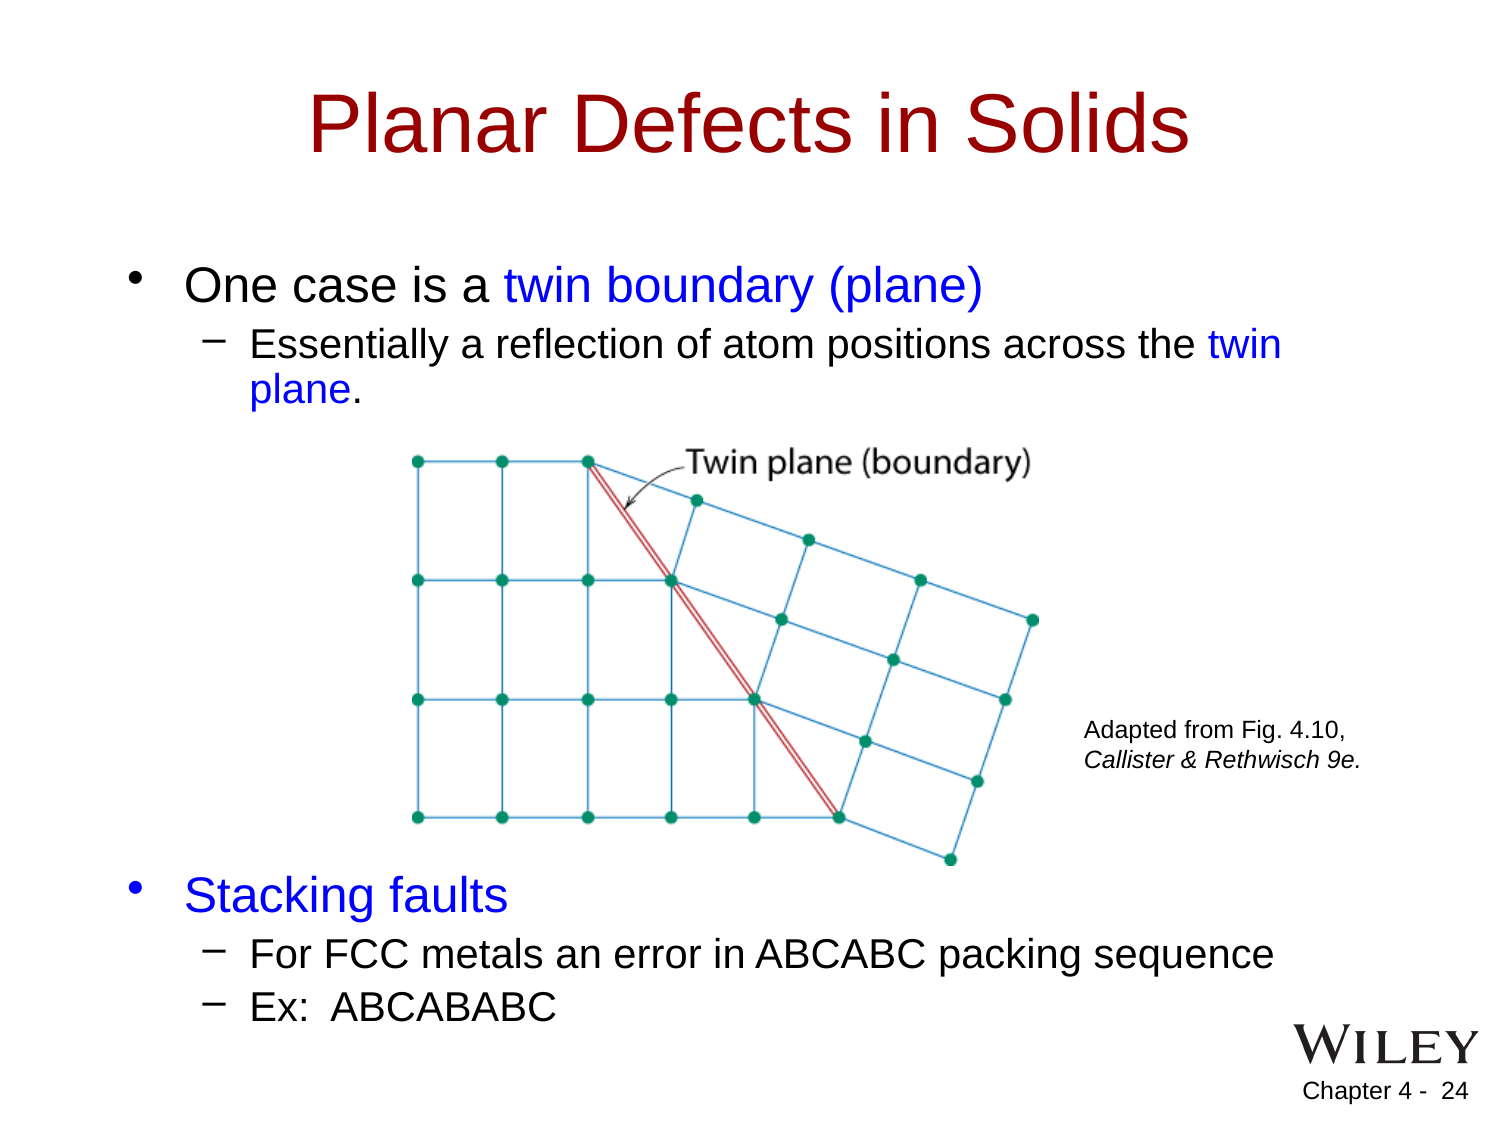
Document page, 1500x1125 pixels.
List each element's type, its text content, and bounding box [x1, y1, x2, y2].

picture [412, 443, 1040, 867]
list One case is a twin boundary (plane) Essentially a reflection of atom positions across the twin plane. Stacking faults For FCC metals an error in ABCABC packing sequence Ex: ABCABABC [112, 252, 1319, 406]
title Planar Defects in Solids [62, 62, 1438, 175]
slide_number 24 [1423, 1066, 1487, 1125]
text_box Adapted from Fig. 4.10, Callister & Rethwisch 9e. [1069, 706, 1393, 782]
